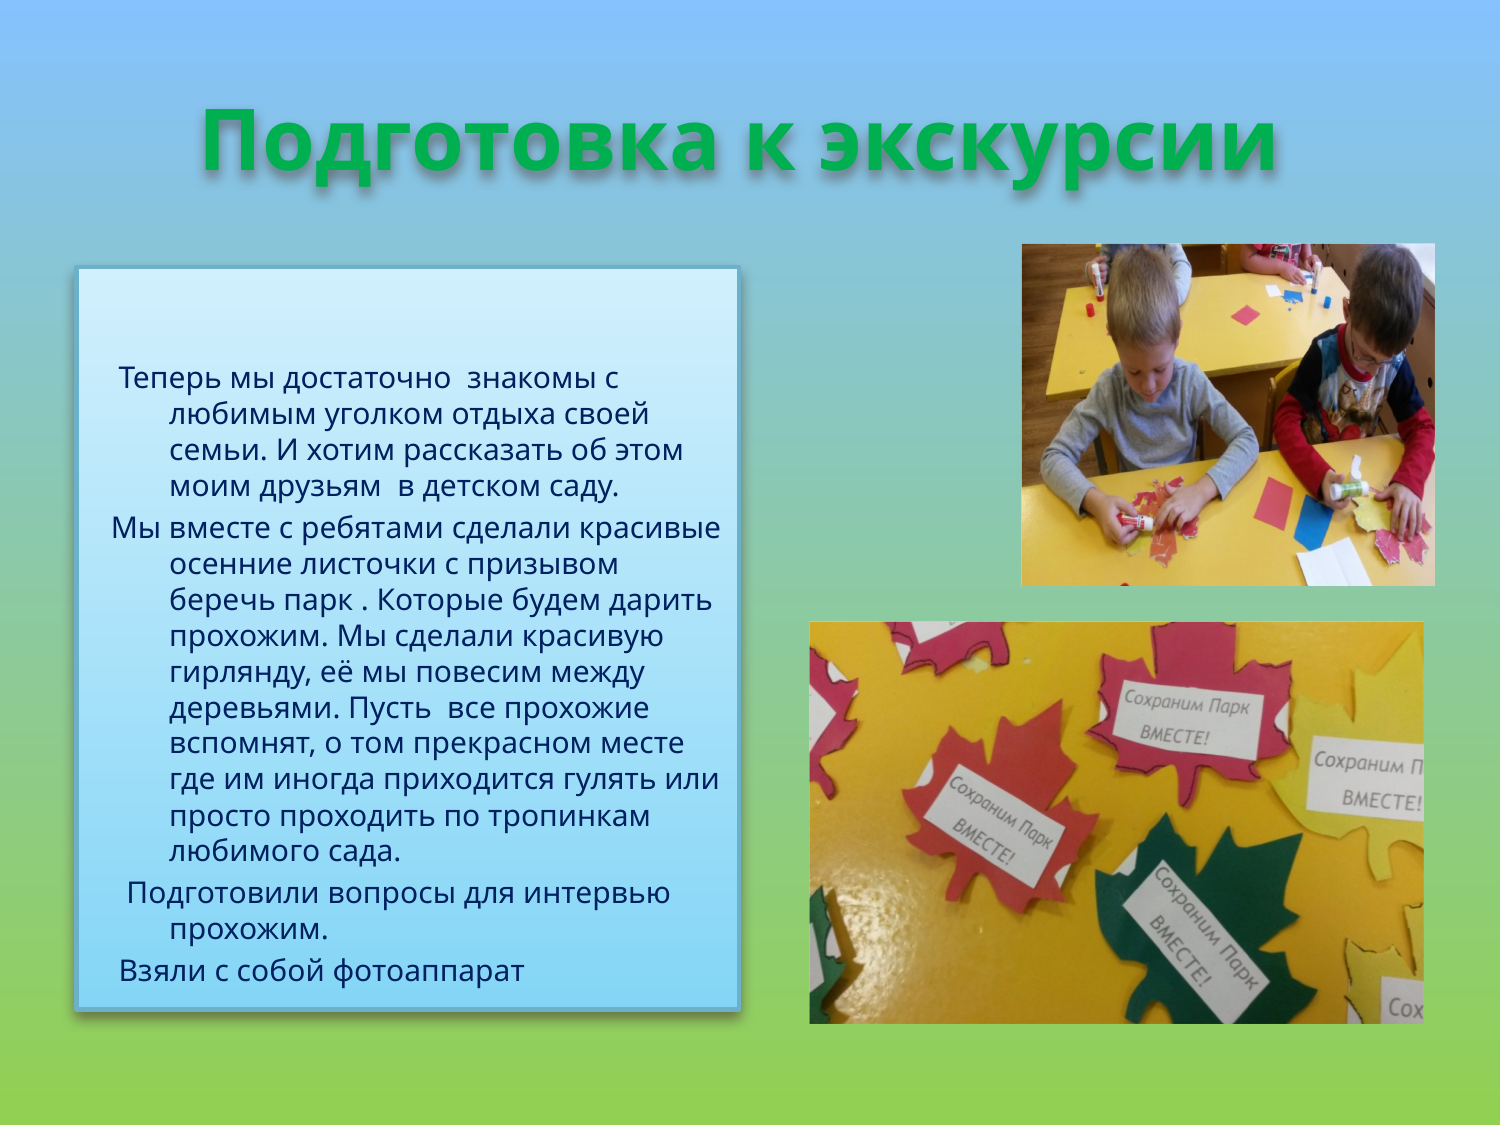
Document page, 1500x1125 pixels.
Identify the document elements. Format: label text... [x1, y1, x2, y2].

picture [808, 621, 1424, 1024]
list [1021, 243, 1436, 587]
title Подготовка к экскурсии [64, 42, 1416, 231]
list Теперь мы достаточно знакомы с любимым уголком отдыха своей семьи. И хотим рассказать об этом моим друзьям в детском саду. Мы вместе с ребятами сделали красивые осенние листочки с призывом беречь парк . Которые будем дарить прохожим. Мы сделали красивую гирлянду, её мы повесим между деревьями. Пусть все прохожие вспомнят, о том прекрасном месте где им иногда приходится гулять или просто проходить по тропинкам любимого сада. Подготовили вопросы для интервью прохожим. Взяли с собой фотоаппарат [76, 266, 740, 1010]
